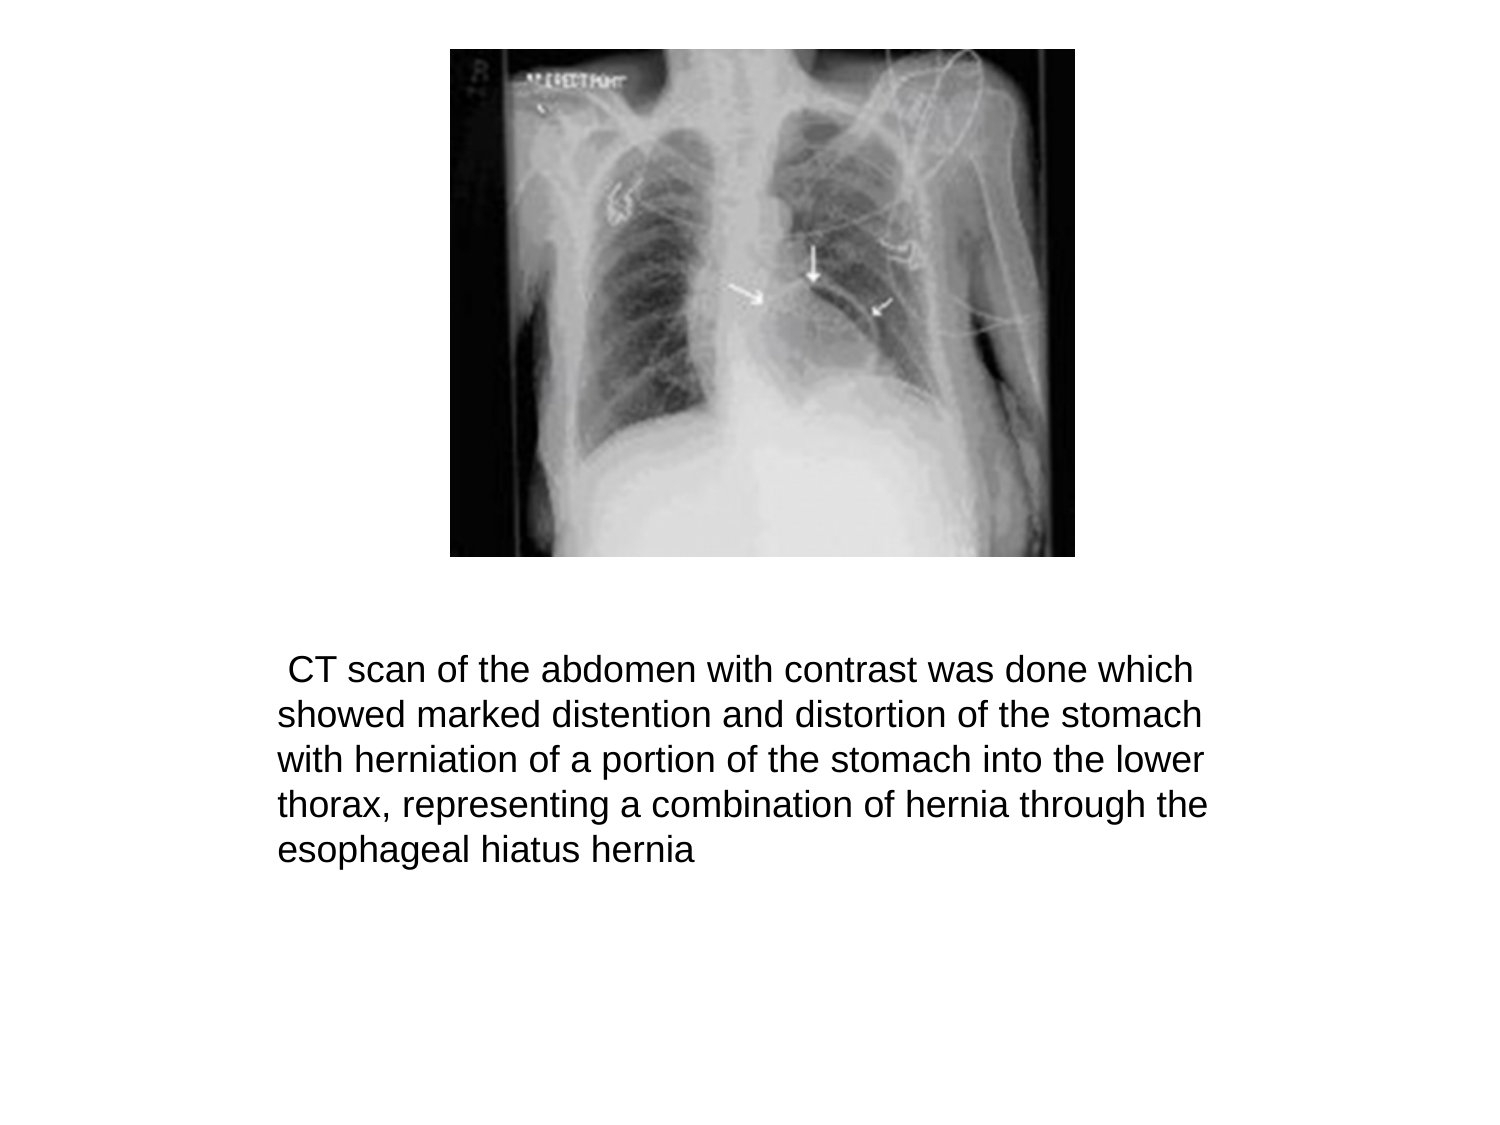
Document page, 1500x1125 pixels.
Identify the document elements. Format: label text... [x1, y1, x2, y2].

picture [449, 49, 1076, 557]
text_box CT scan of the abdomen with contrast was done which showed marked distention and distortion of the stomach with herniation of a portion of the stomach into the lower thorax, representing a combination of hernia through the esophageal hiatus hernia [262, 637, 1263, 878]
